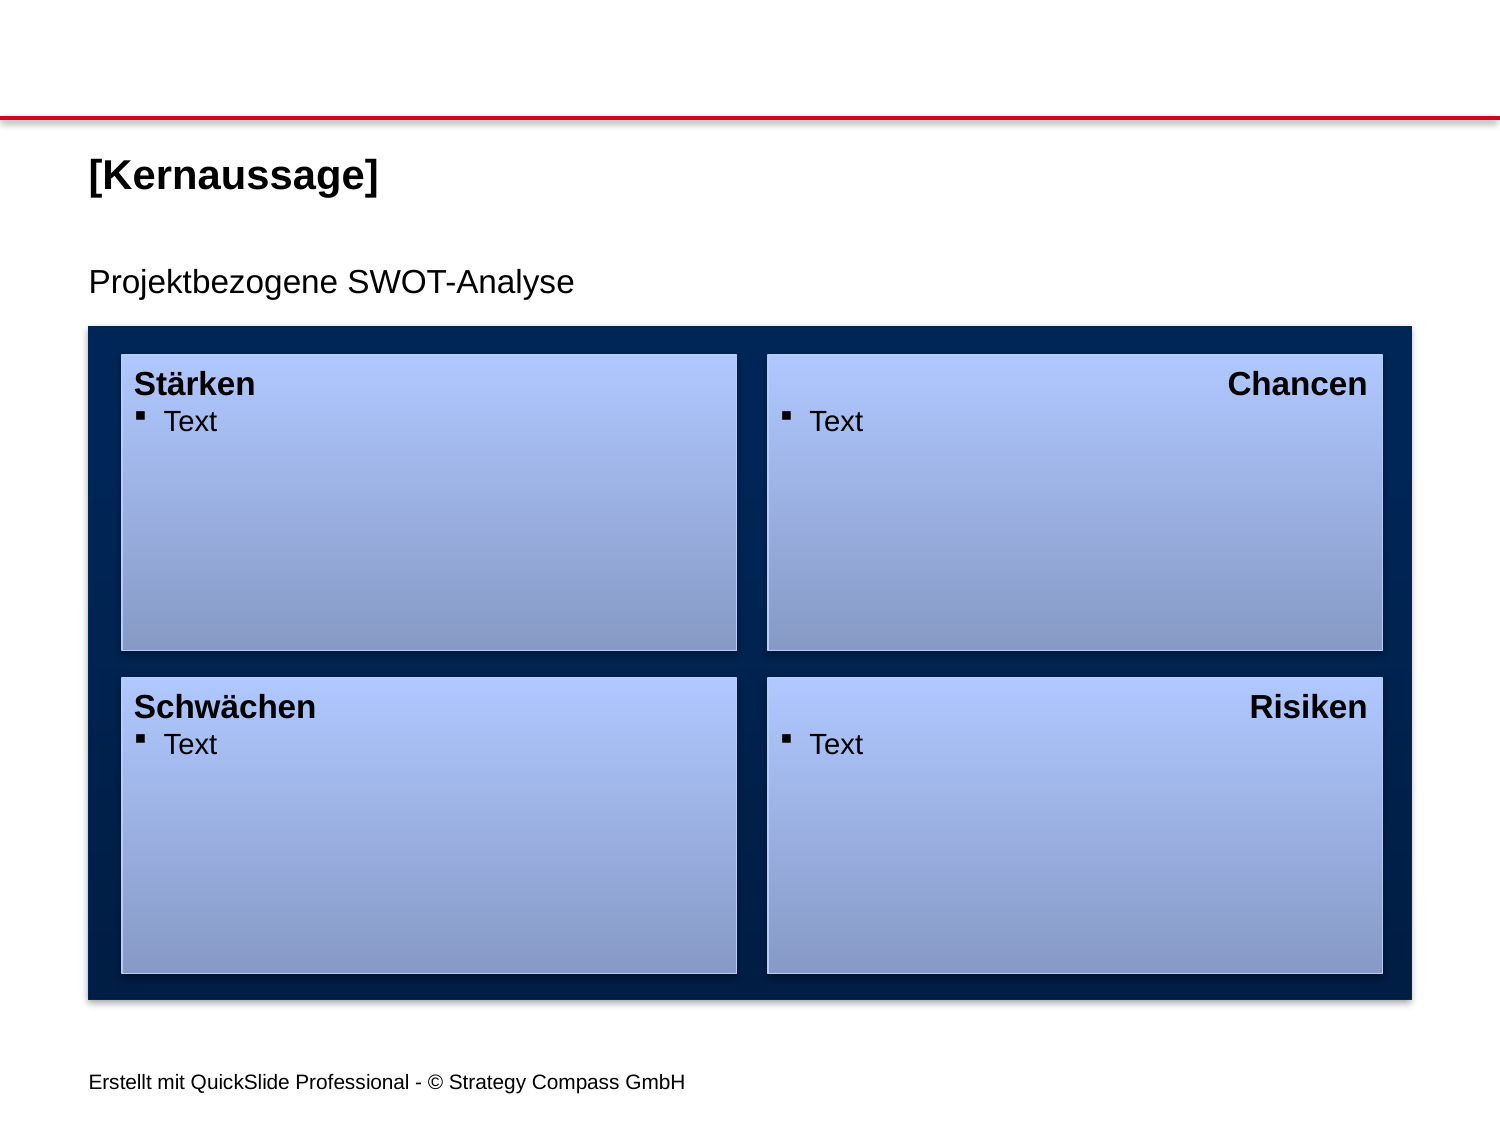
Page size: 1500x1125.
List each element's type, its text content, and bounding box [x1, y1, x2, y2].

title [Kernaussage] [88, 147, 1412, 243]
list Projektbezogene SWOT-Analyse [88, 259, 1412, 308]
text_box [88, 326, 1412, 1000]
